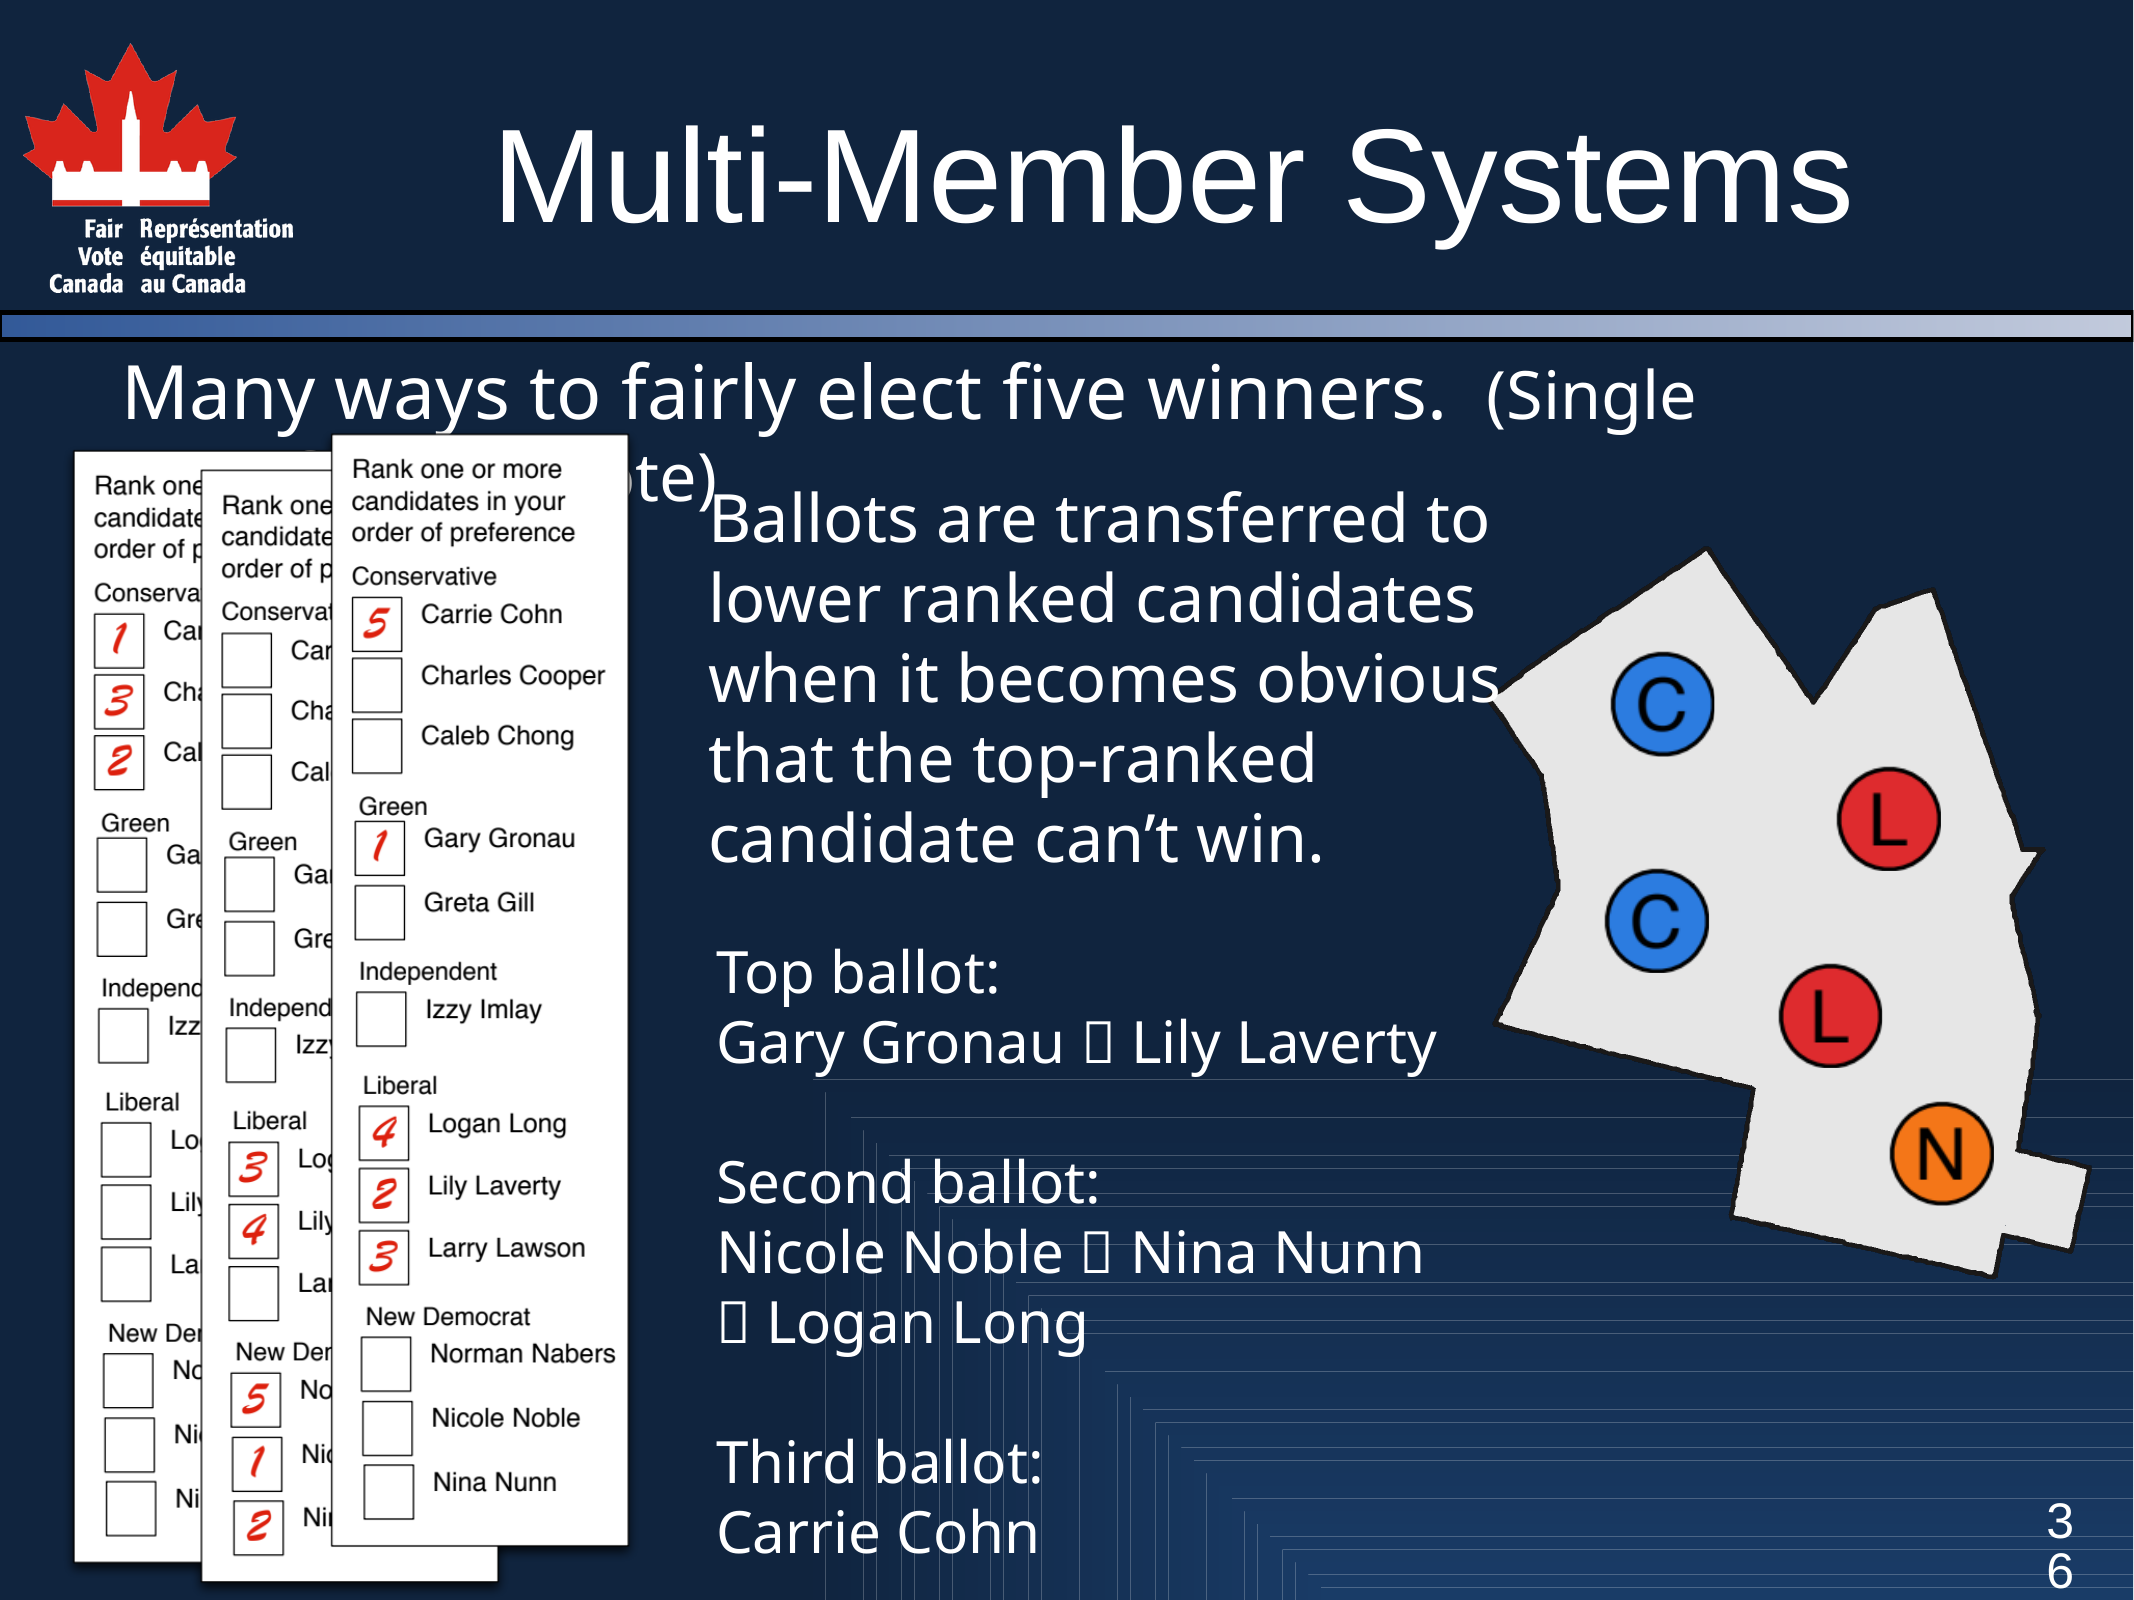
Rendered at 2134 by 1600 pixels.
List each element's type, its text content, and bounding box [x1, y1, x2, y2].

title Multi-Member Systems [279, 39, 2067, 298]
text_box Top ballot: Gary Gronau  Lily Laverty Second ballot: Nicole Noble  Nina Nunn  Logan Long Third ballot: Carrie Cohn [701, 928, 1472, 1600]
picture [1469, 537, 2109, 1290]
slide_number 36 [2031, 1481, 2109, 1567]
text_box Ballots are transferred to lower ranked candidates when it becomes obvious that the top-ranked candidate can’t win. [693, 468, 1534, 884]
picture [16, 37, 299, 298]
text_box Many ways to fairly elect five winners. (Single Transferrable Vote) [106, 337, 2067, 523]
picture [57, 424, 641, 1600]
